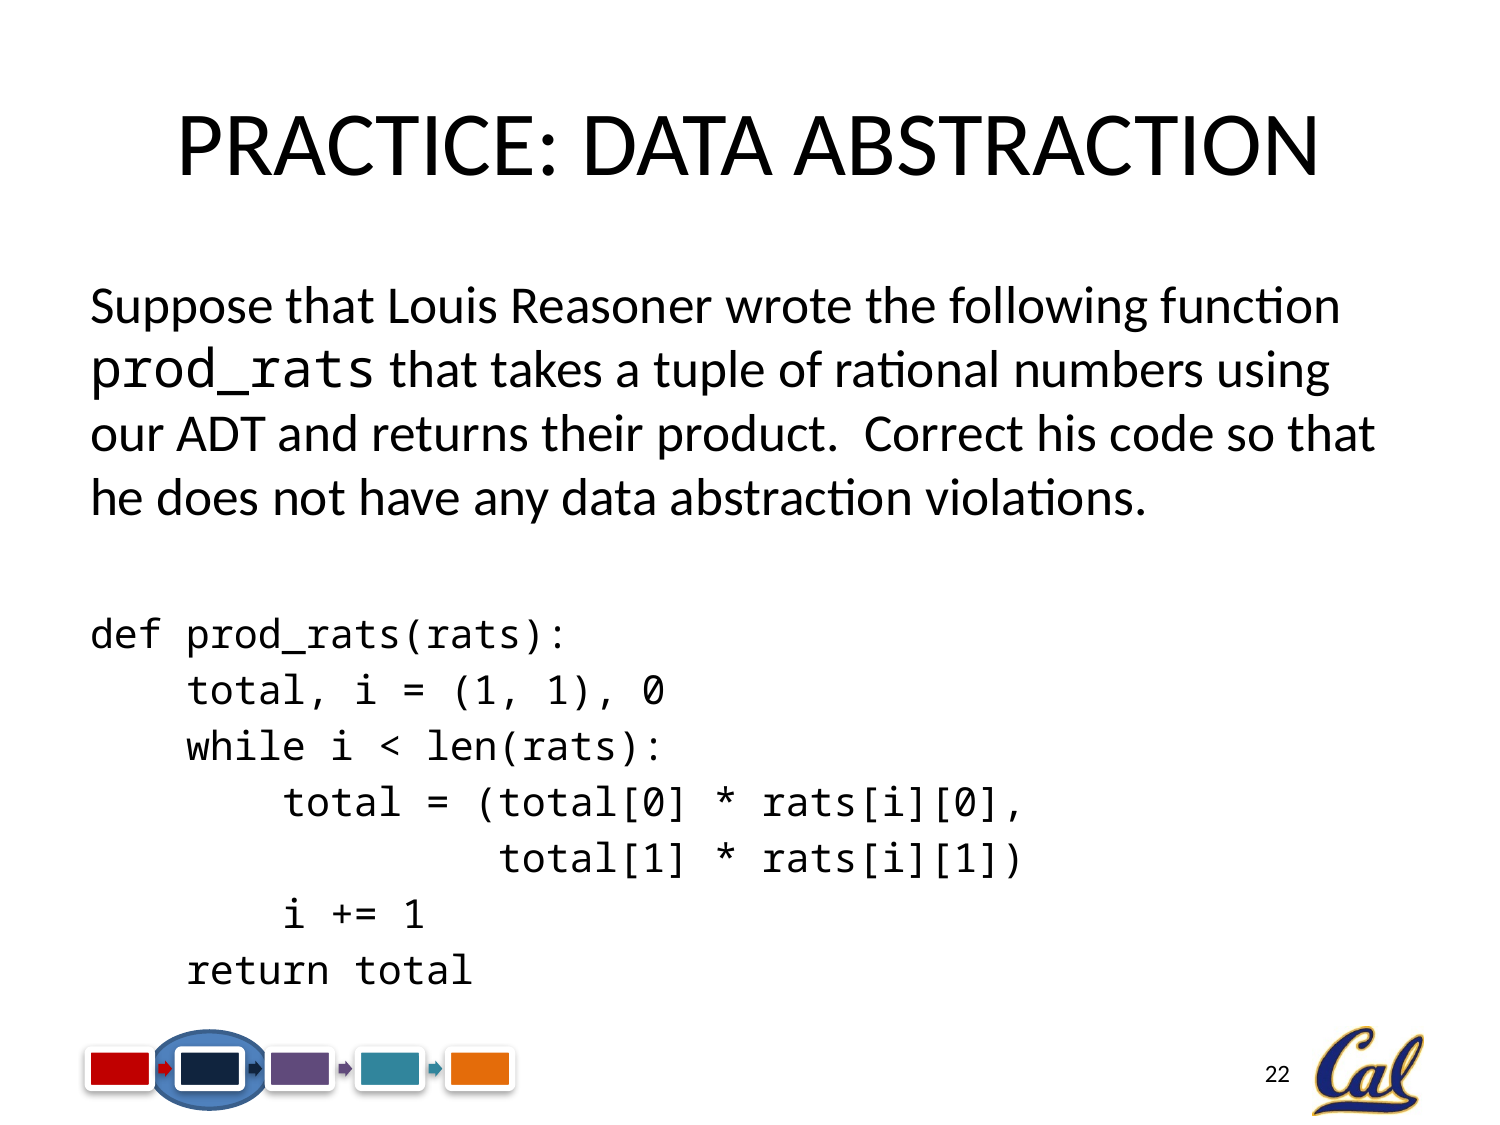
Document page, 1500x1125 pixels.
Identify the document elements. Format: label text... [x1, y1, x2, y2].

picture [1312, 1026, 1424, 1116]
list Suppose that Louis Reasoner wrote the following function prod_rats that takes a tuple of rational numbers using our ADT and returns their product. Correct his code so that he does not have any data abstraction violations. def prod_rats(rats): total, i = (1, 1), 0 while i < len(rats): total = (total[0] * rats[i][0], total[1] * rats[i][1]) i += 1 return total [75, 262, 1425, 1005]
title Practice: Data Abstraction [75, 45, 1425, 233]
